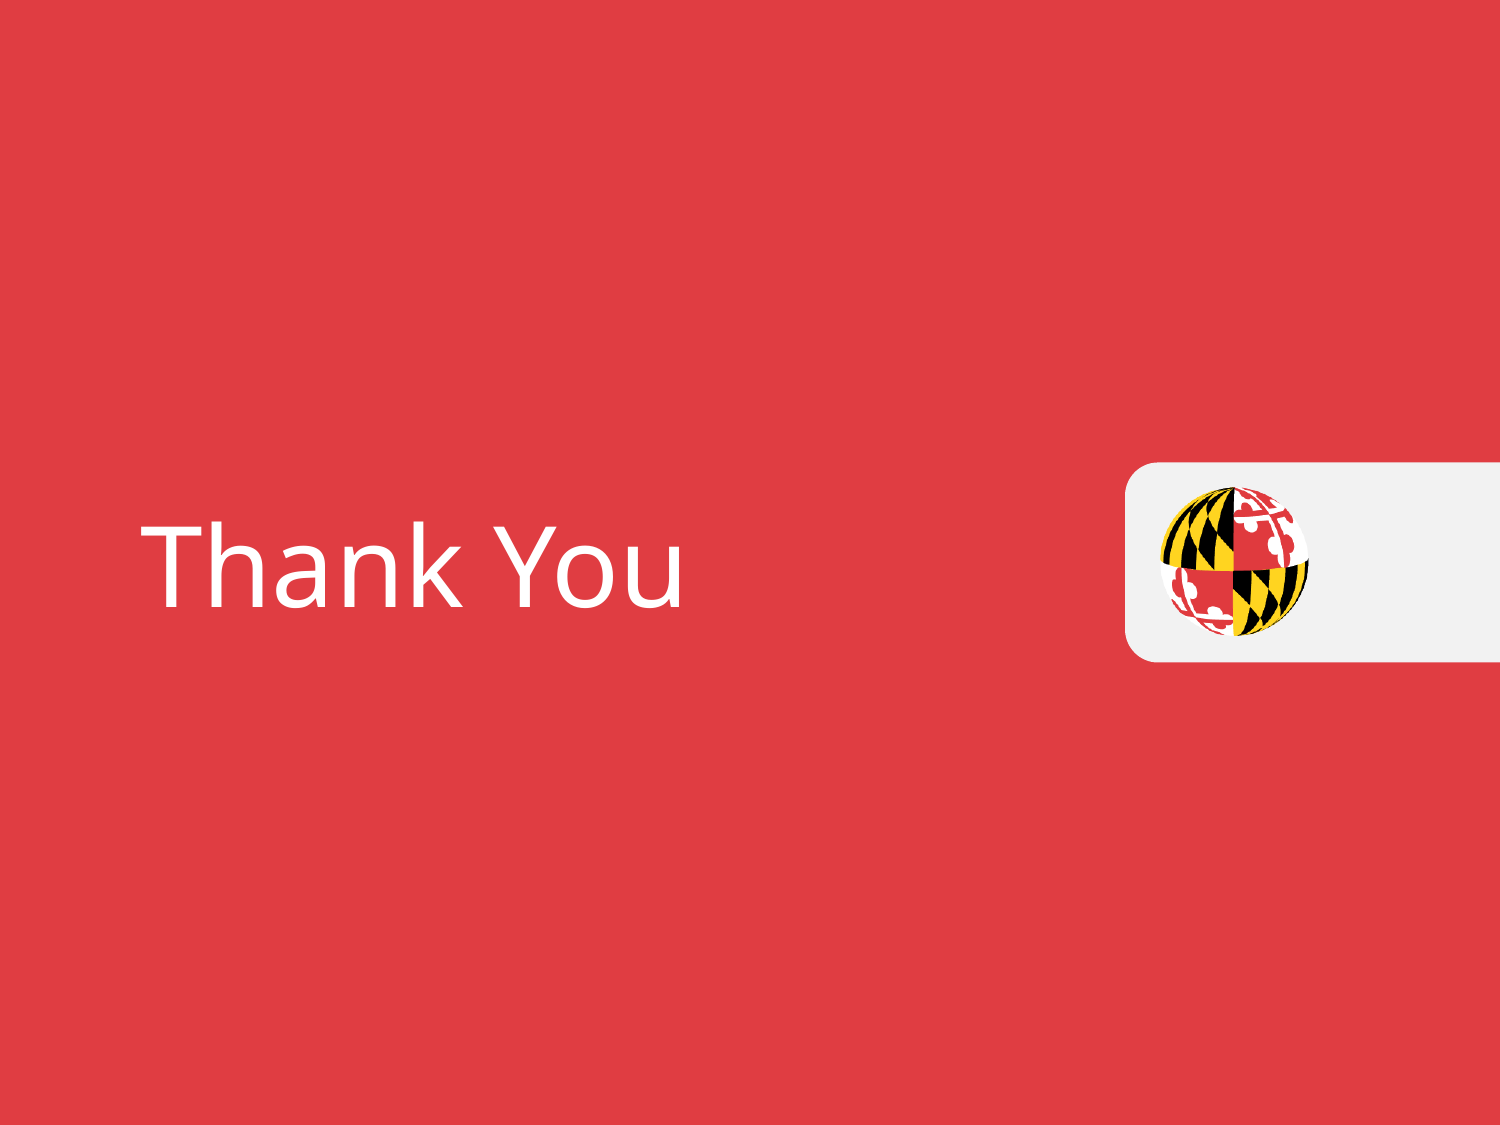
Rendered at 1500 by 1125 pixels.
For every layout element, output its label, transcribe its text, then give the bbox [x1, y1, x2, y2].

list Thank You [125, 412, 1025, 713]
picture [1158, 487, 1315, 638]
